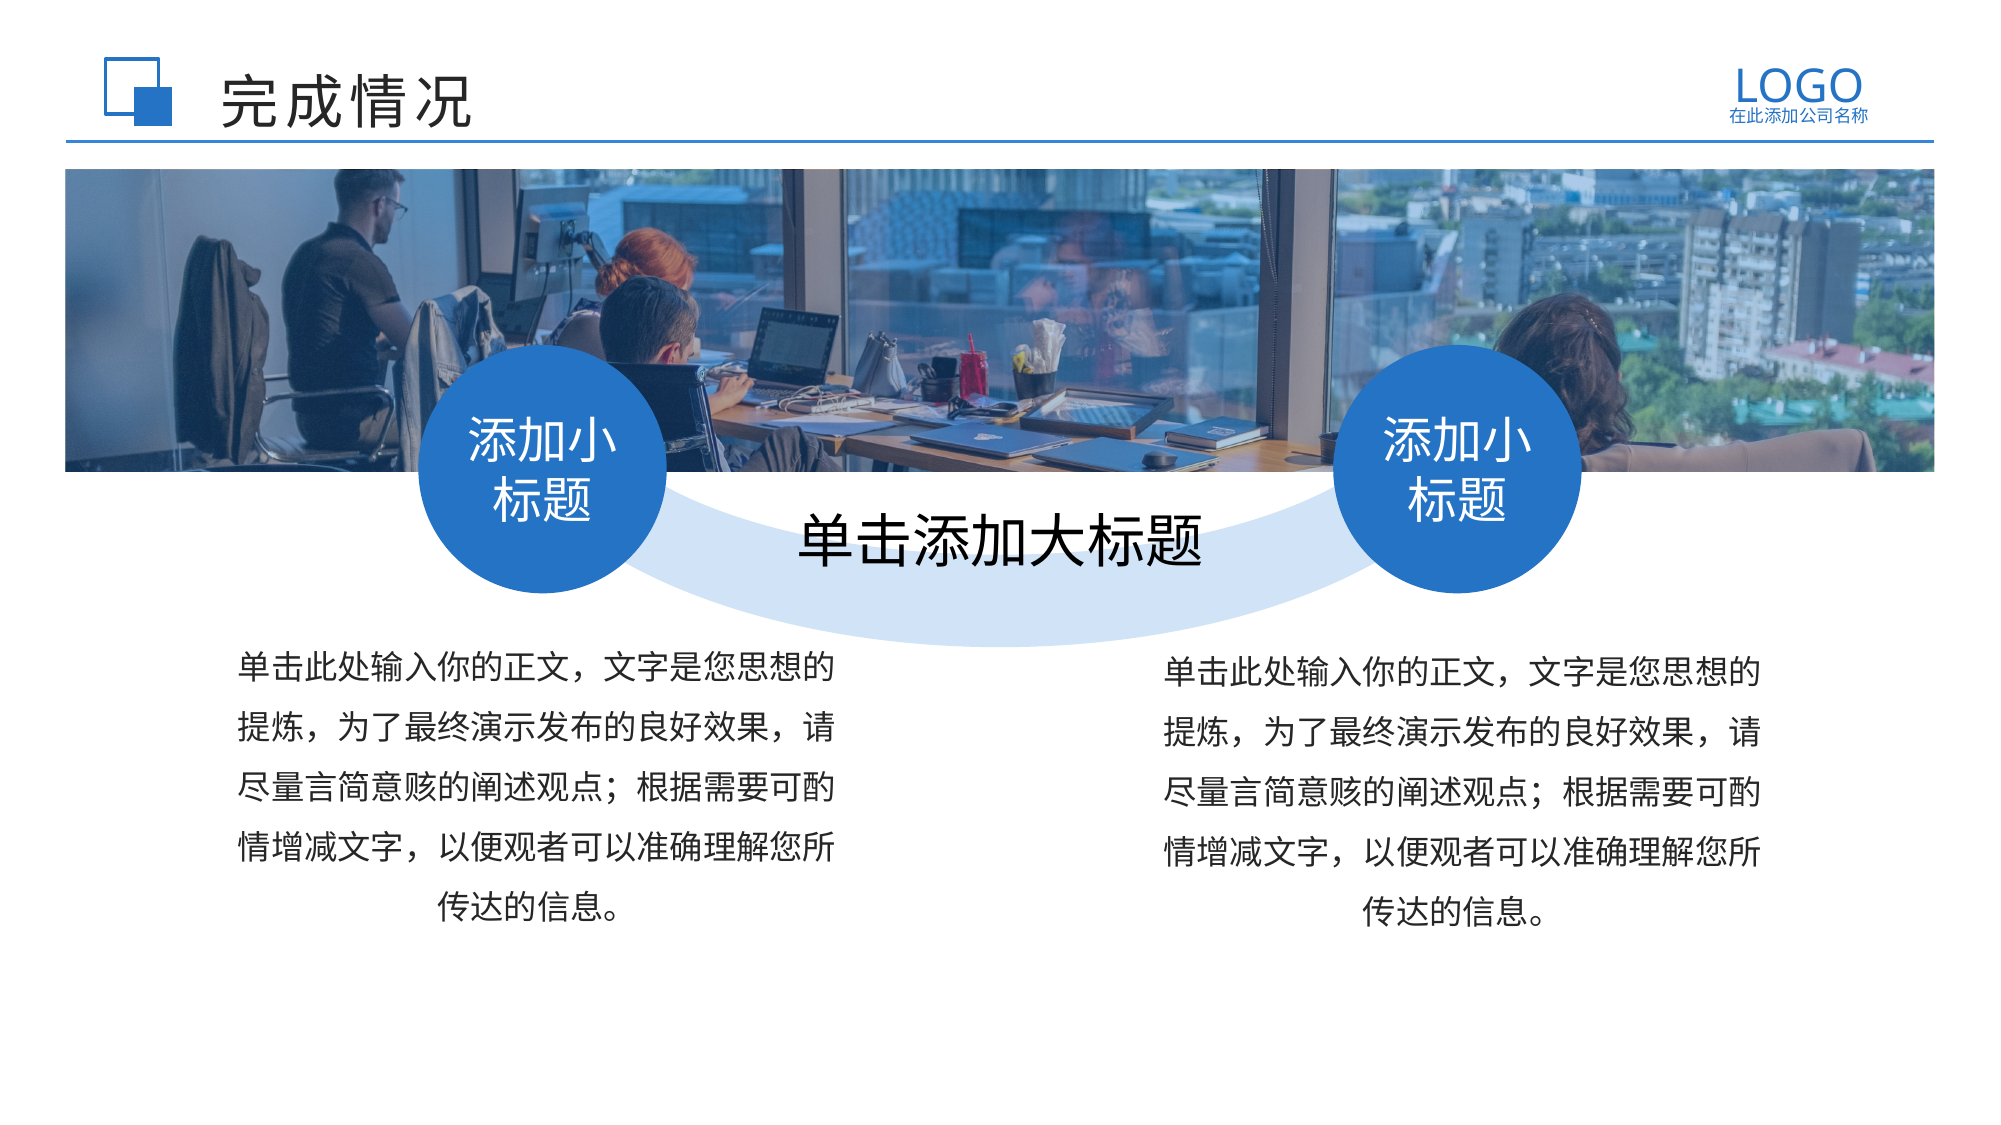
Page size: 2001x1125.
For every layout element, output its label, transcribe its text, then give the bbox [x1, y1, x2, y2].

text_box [418, 121, 1582, 648]
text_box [105, 57, 493, 141]
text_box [1707, 50, 1892, 132]
text_box 单击此处输入你的正文，文字是您思想的提炼，为了最终演示发布的良好效果，请尽量言简意赅的阐述观点；根据需要可酌情增减文字，以便观者可以准确理解您所传达的信息。 [1148, 624, 1777, 939]
picture [65, 169, 418, 472]
text_box 单击此处输入你的正文，文字是您思想的提炼，为了最终演示发布的良好效果，请尽量言简意赅的阐述观点；根据需要可酌情增减文字，以便观者可以准确理解您所传达的信息。 [223, 619, 852, 934]
picture [1582, 169, 1935, 472]
